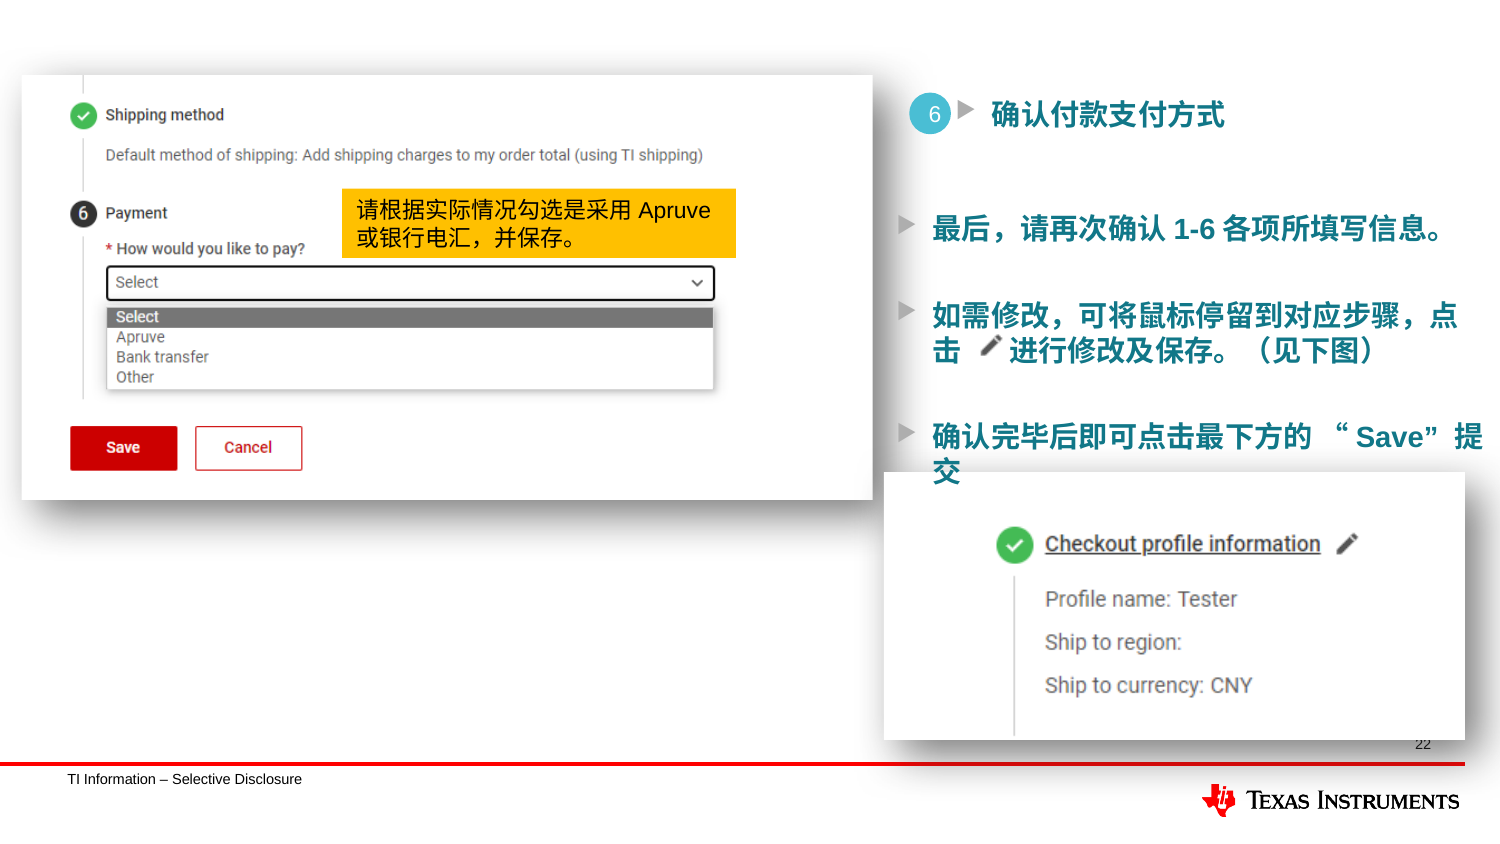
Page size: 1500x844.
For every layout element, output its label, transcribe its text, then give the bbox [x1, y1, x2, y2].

picture [970, 319, 1029, 367]
picture [883, 472, 1466, 740]
picture [1202, 784, 1459, 817]
list 最后，请再次确认1-6各项所填写信息。 如需修改，可将鼠标停留到对应步骤，点击 进行修改及保存。（见下图） 确认完毕后即可点击最下方的 “Save” 提交 [883, 203, 1498, 401]
text_box 6 [909, 92, 943, 135]
picture [21, 74, 873, 500]
text_box 确认付款支付方式 [943, 89, 1500, 140]
